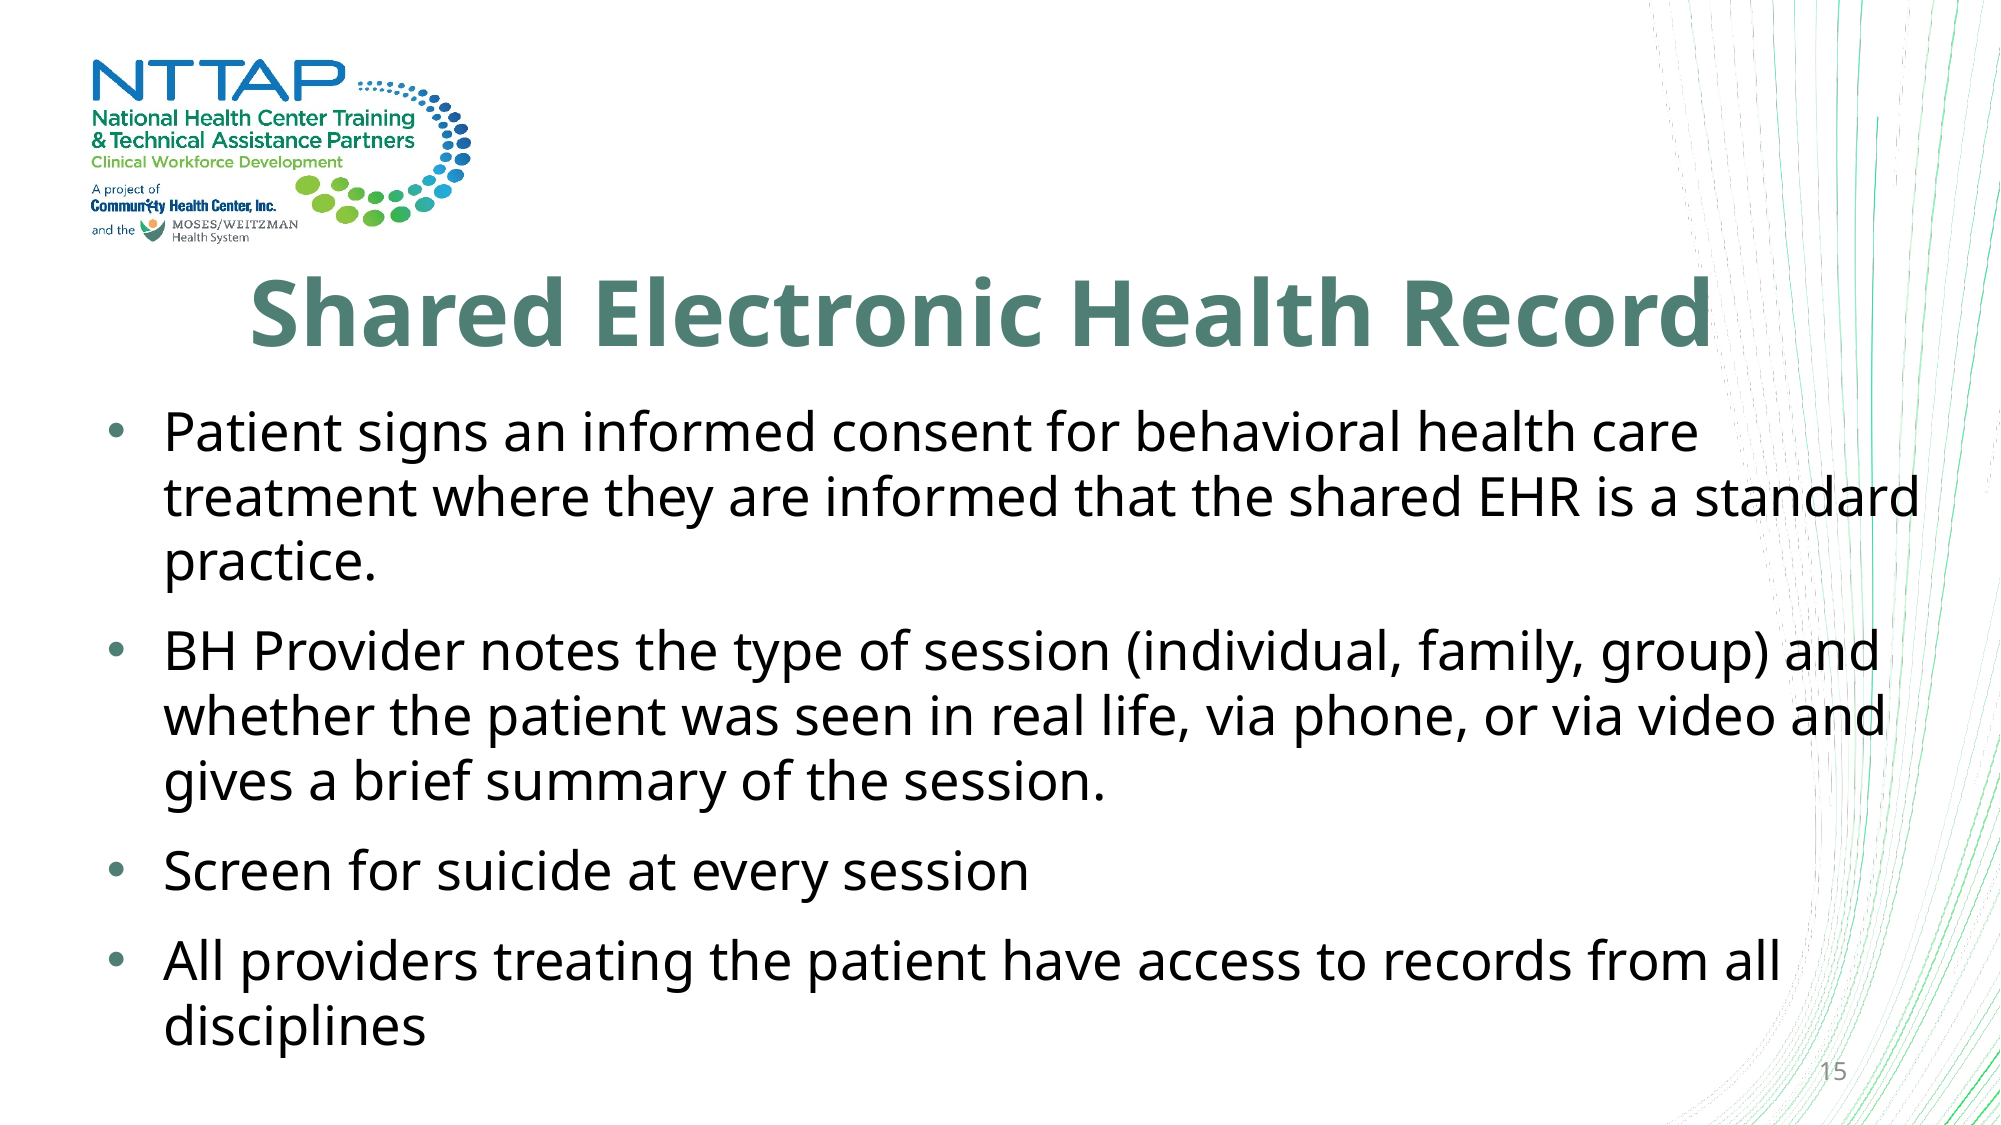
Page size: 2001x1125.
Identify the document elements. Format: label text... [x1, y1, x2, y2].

picture [1588, 0, 2000, 253]
text_box Shared Electronic Health Record [0, 253, 2000, 380]
picture [1588, 380, 2000, 1125]
picture [91, 59, 471, 244]
text_box Patient signs an informed consent for behavioral health care treatment where they are informed that the shared EHR is a standard practice. BH Provider notes the type of session (individual, family, group) and whether the patient was seen in real life, via phone, or via video and gives a brief summary of the session. Screen for suicide at every session All providers treating the patient have access to records from all disciplines [91, 389, 1939, 1063]
